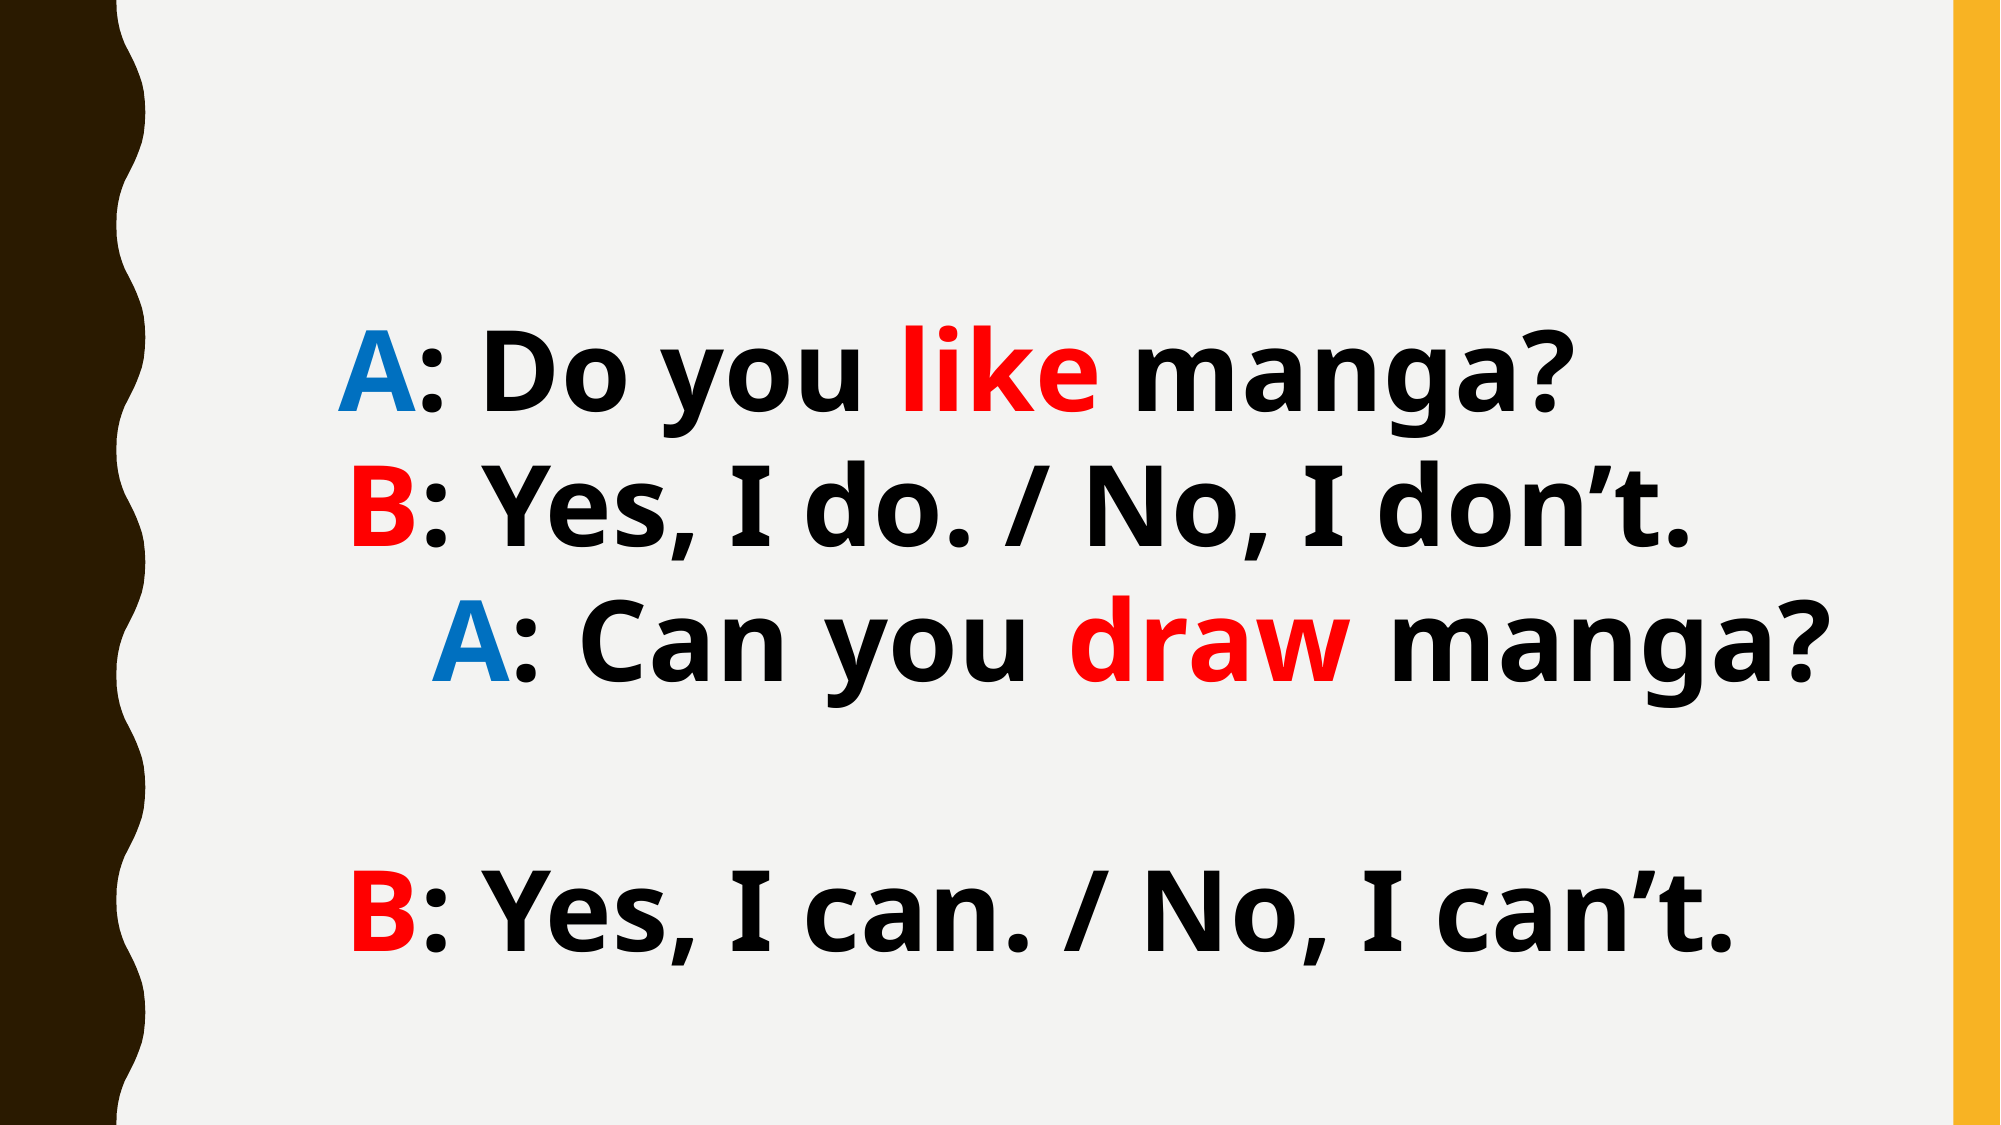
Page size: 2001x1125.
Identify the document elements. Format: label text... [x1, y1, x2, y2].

text_box A: Do you like manga? B: Yes, I do. / No, I don’t. A: Can you draw manga? B: Yes, I can. / No, I can’t. [0, 291, 1882, 982]
